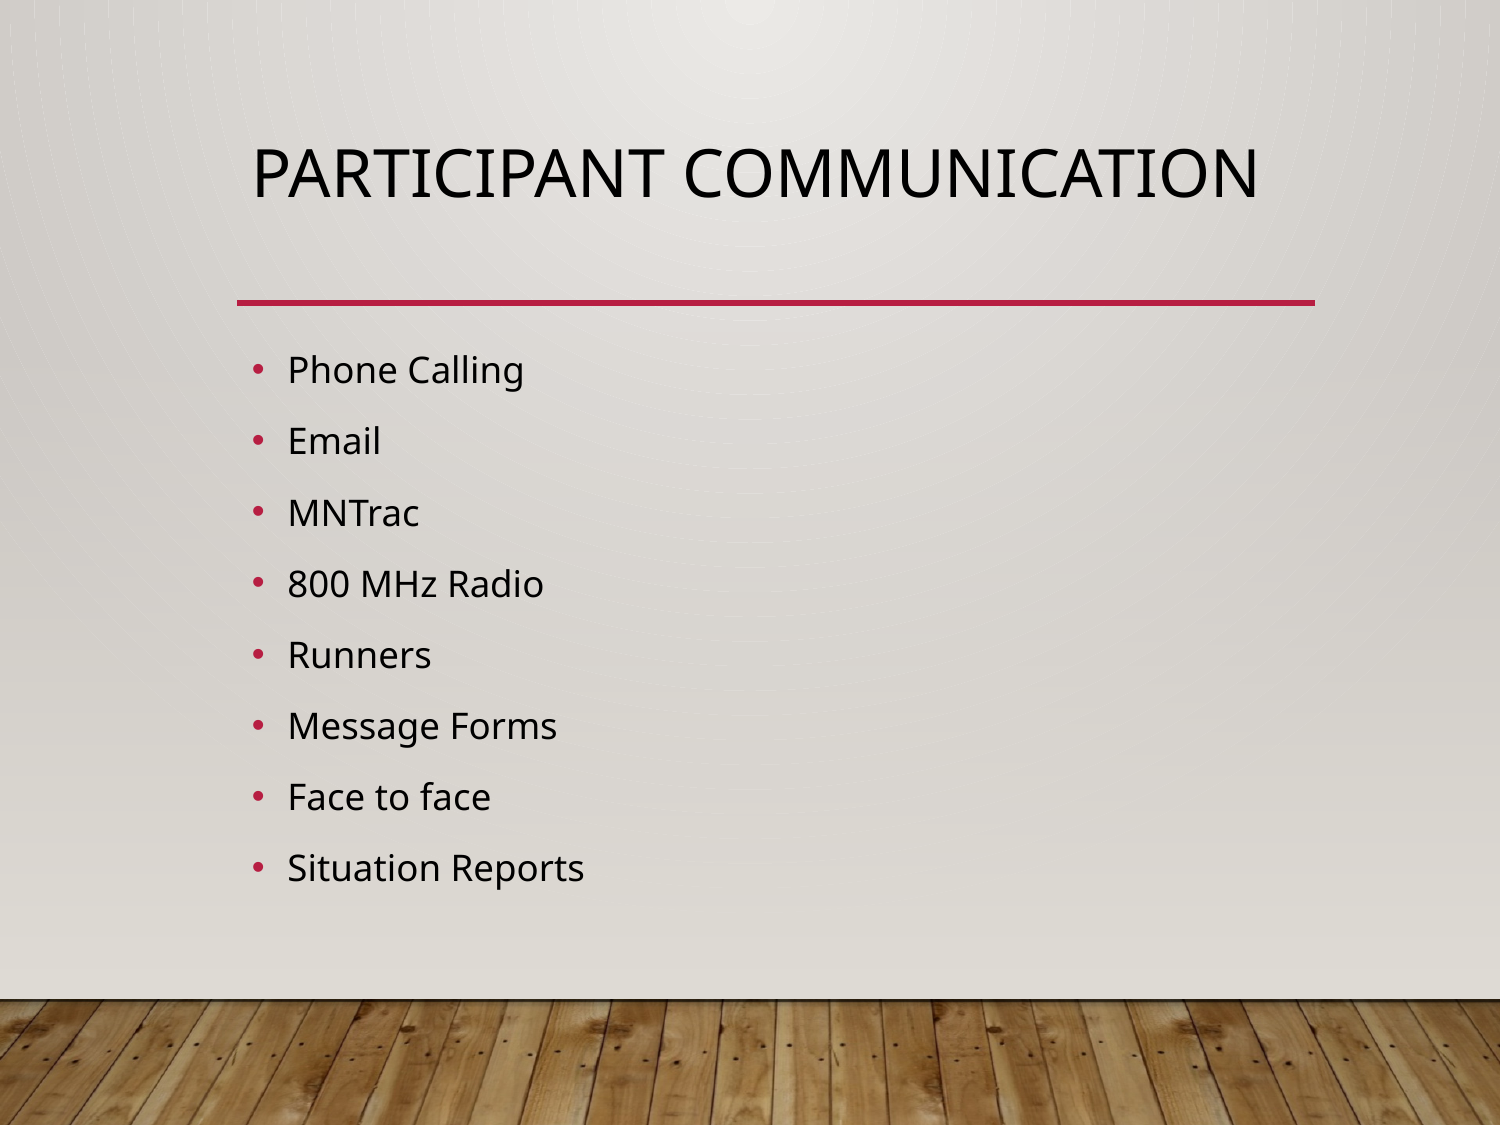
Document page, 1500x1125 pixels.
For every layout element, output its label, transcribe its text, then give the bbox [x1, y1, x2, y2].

picture [0, 999, 1500, 1125]
list Phone Calling Email MNTrac 800 MHz Radio Runners Message Forms Face to face Situation Reports [236, 330, 1315, 897]
title Participant Communication [236, 131, 1315, 305]
